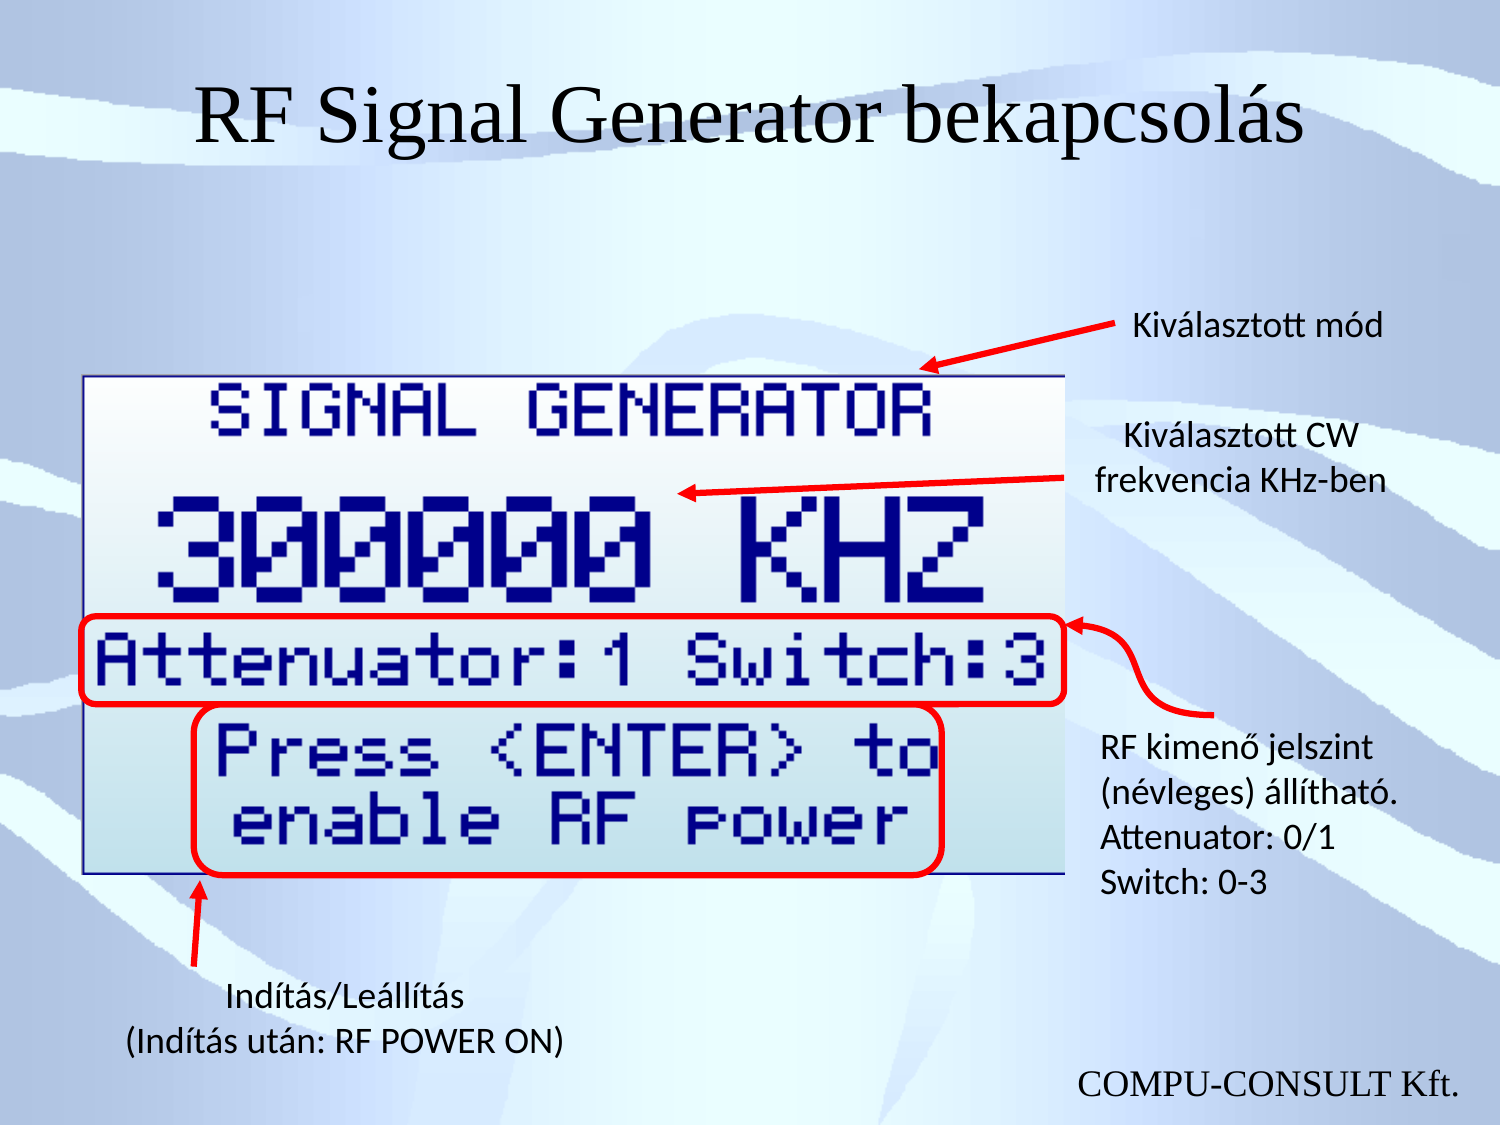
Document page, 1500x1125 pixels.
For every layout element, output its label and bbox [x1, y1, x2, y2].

text_box [918, 322, 1115, 370]
text_box [677, 477, 1065, 494]
picture [0, 0, 1500, 1125]
text_box [1064, 624, 1215, 716]
text_box [193, 880, 200, 967]
